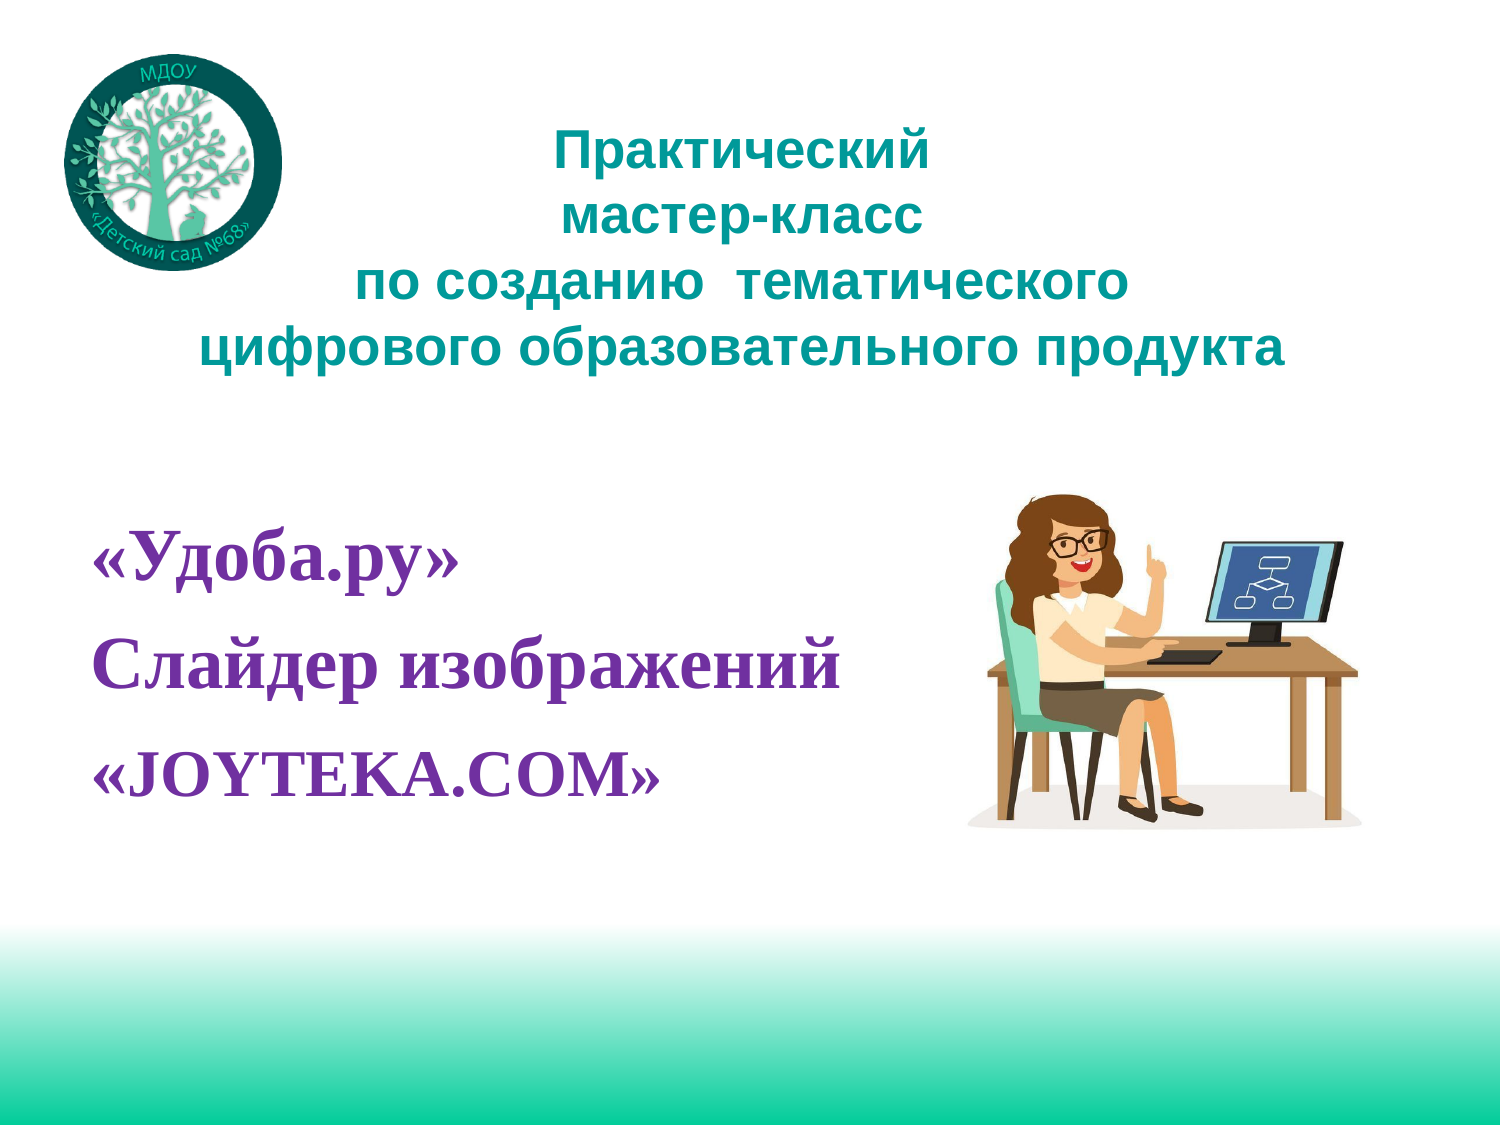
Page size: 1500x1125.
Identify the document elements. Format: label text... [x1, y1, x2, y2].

title Практический мастер-класс по созданию тематического цифрового образовательного продукта [75, 45, 1425, 445]
list «Удоба.ру» Слайдер изображений «JOYTEKA.COM» [75, 479, 1425, 1005]
picture [903, 396, 1455, 902]
picture [64, 54, 282, 271]
